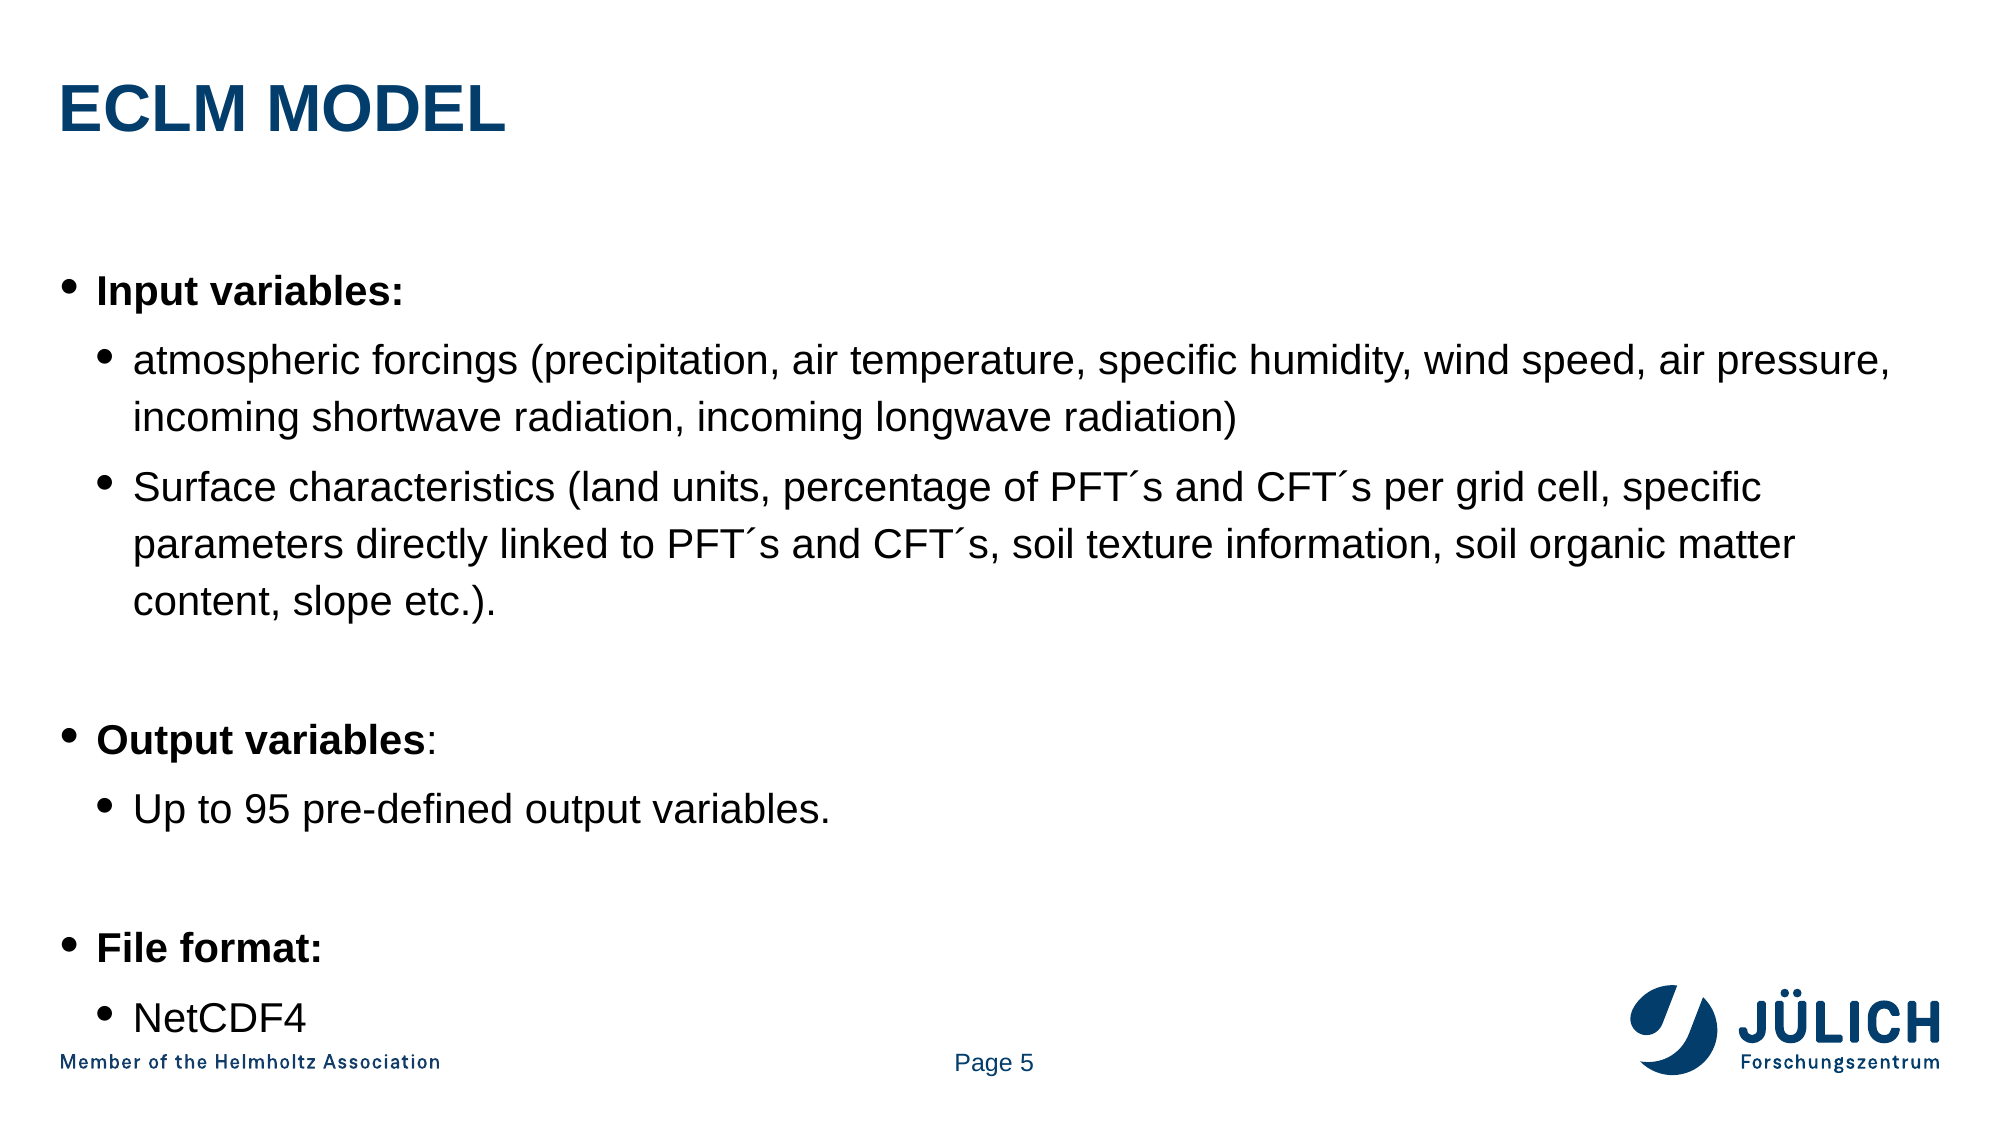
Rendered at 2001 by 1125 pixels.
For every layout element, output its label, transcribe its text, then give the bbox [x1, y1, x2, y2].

slide_number Page 5 [954, 1046, 1073, 1084]
list Input variables: atmospheric forcings (precipitation, air temperature, specific humidity, wind speed, air pressure, incoming shortwave radiation, incoming longwave radiation) Surface characteristics (land units, percentage of PFT´s and CFT´s per grid cell, specific parameters directly linked to PFT´s and CFT´s, soil texture information, soil organic matter content, slope etc.). Output variables: Up to 95 pre-defined output variables. File format: NetCDF4 [59, 256, 1938, 948]
title ECLM model [59, 53, 1938, 238]
